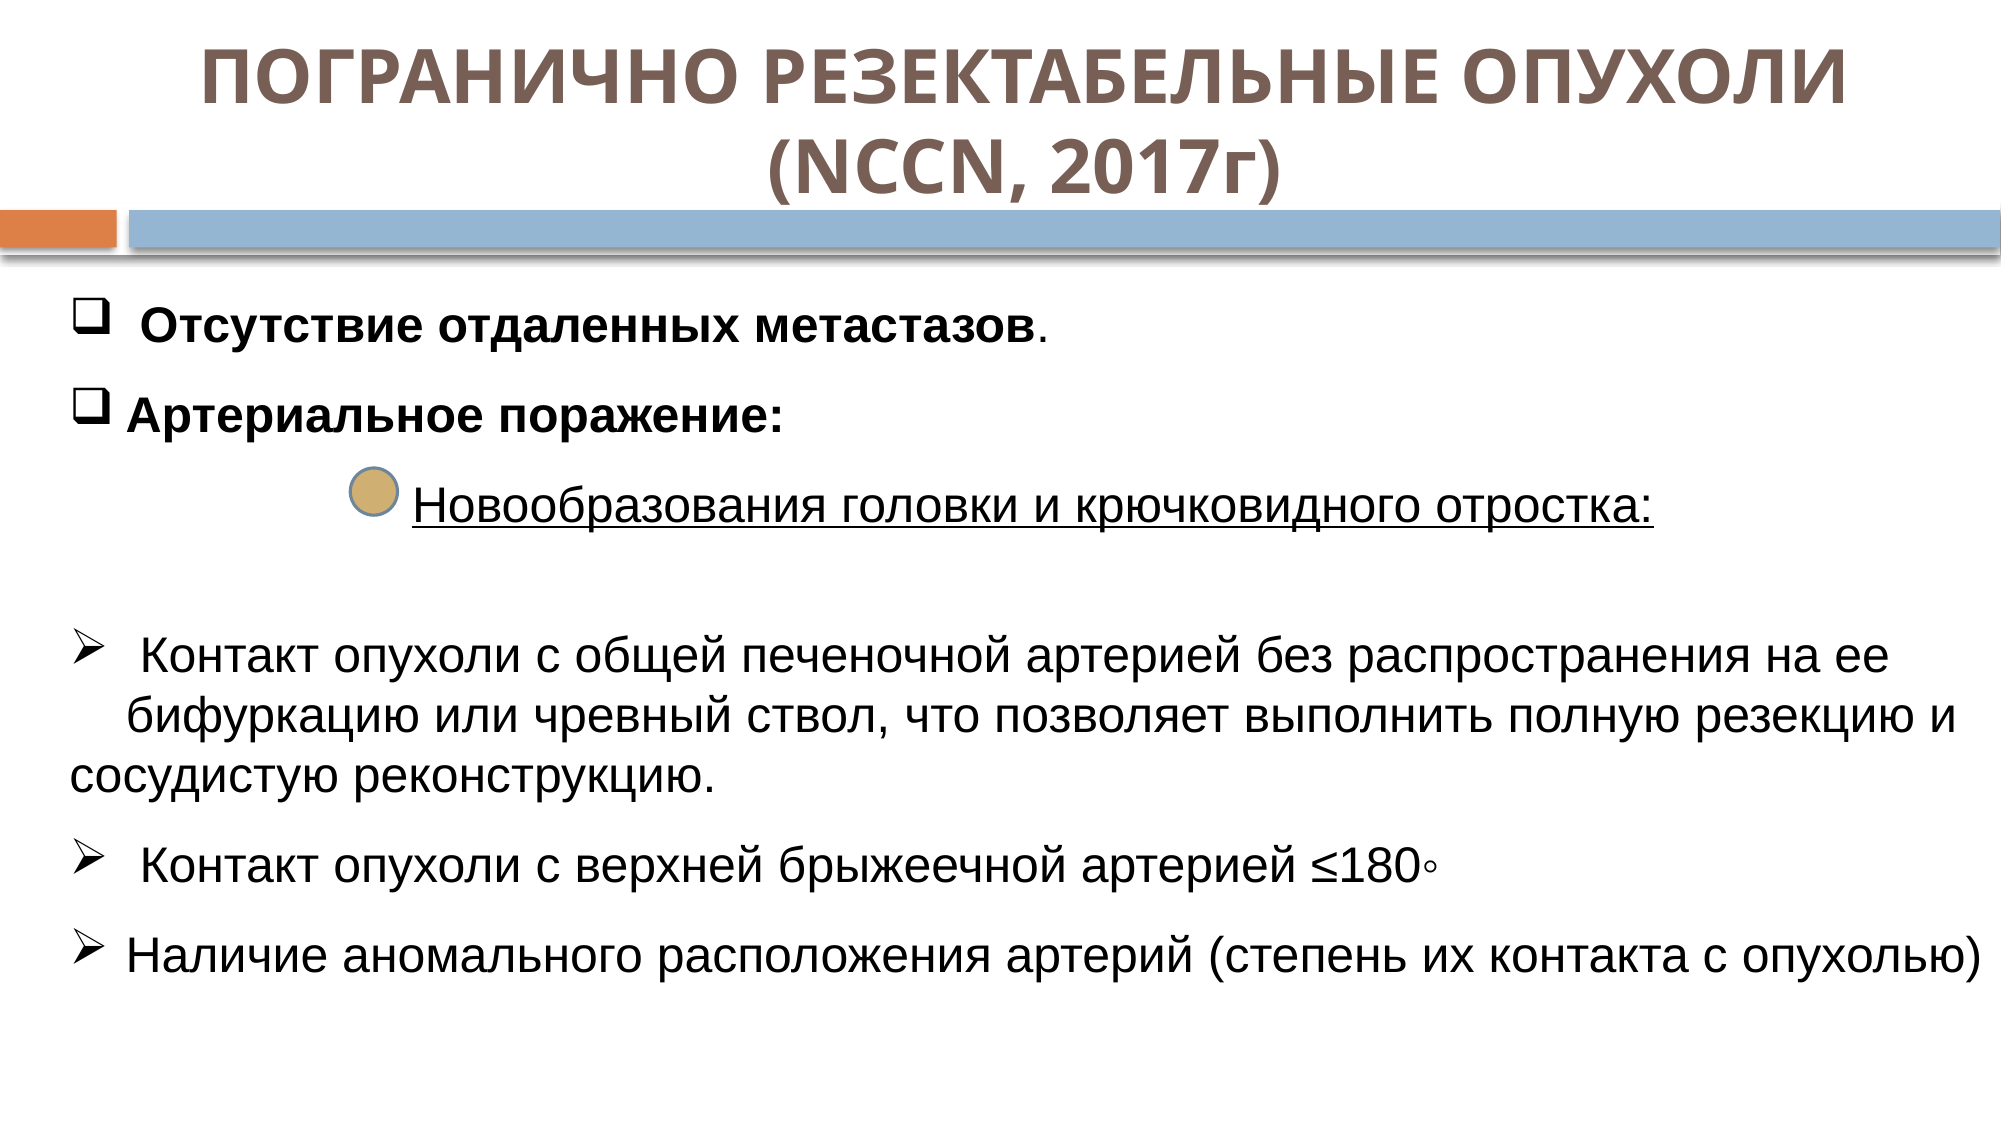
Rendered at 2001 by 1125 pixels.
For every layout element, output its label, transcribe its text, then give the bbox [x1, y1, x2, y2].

text_box [348, 466, 400, 517]
text_box Отсутствие отдаленных метастазов. Артериальное поражение: Новообразования головки и крючковидного отростка: Контакт опухоли с общей печеночной артерией без распространения на ее бифуркацию или чревный ствол, что позволяет выполнить полную резекцию и сосудистую реконструкцию. Контакт опухоли с верхней брыжеечной артерией ≤180◦ Наличие аномального расположения артерий (степень их контакта с опухолью) [54, 255, 2000, 991]
title ПОГРАНИЧНО РЕЗЕКТАБЕЛЬНЫЕ ОПУХОЛИ (NCCN, 2017г) [133, 37, 1917, 200]
